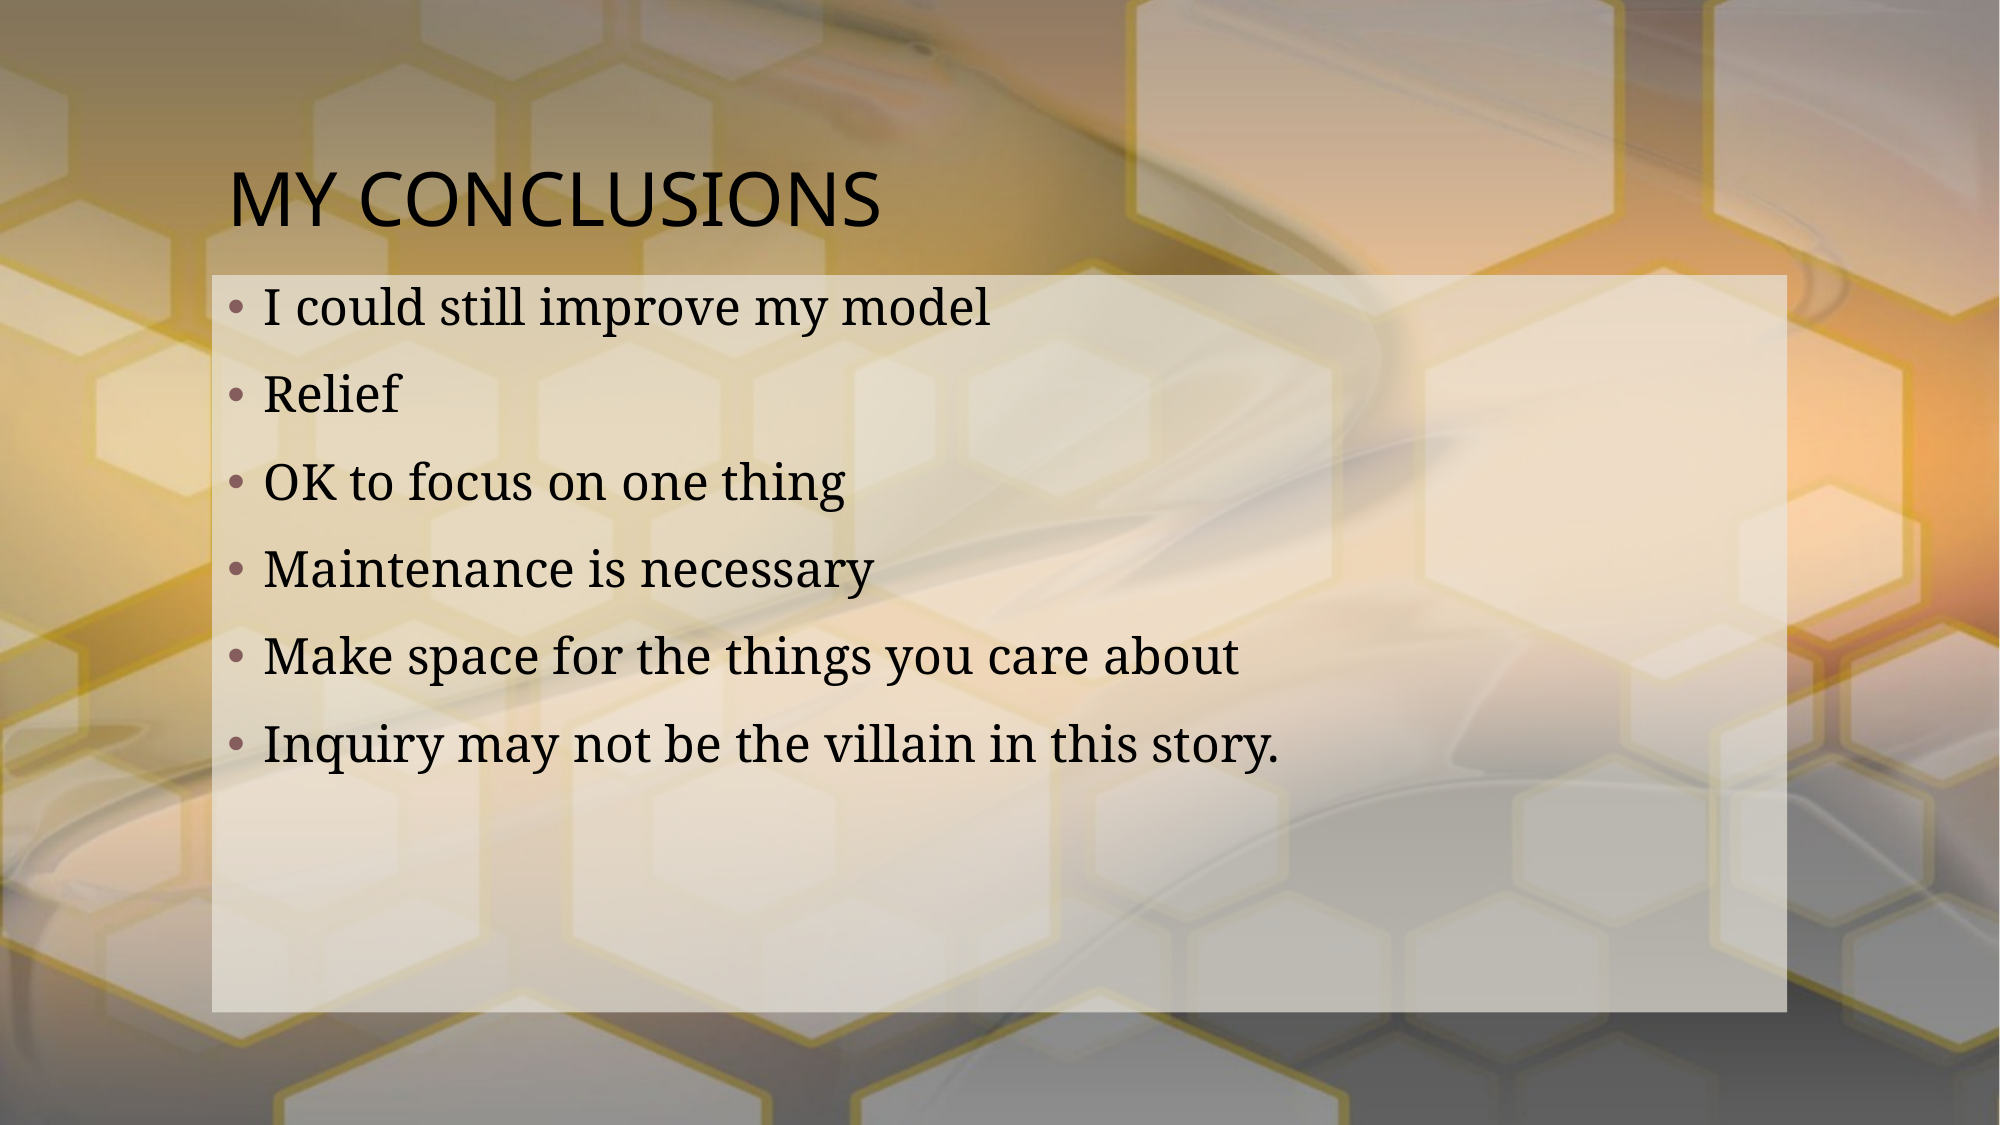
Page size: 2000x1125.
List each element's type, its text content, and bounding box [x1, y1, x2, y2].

list I could still improve my model Relief OK to focus on one thing Maintenance is necessary Make space for the things you care about Inquiry may not be the villain in this story. [212, 275, 1788, 1013]
picture [0, 0, 2000, 1125]
title MY CONCLUSIONS [212, 62, 1788, 250]
